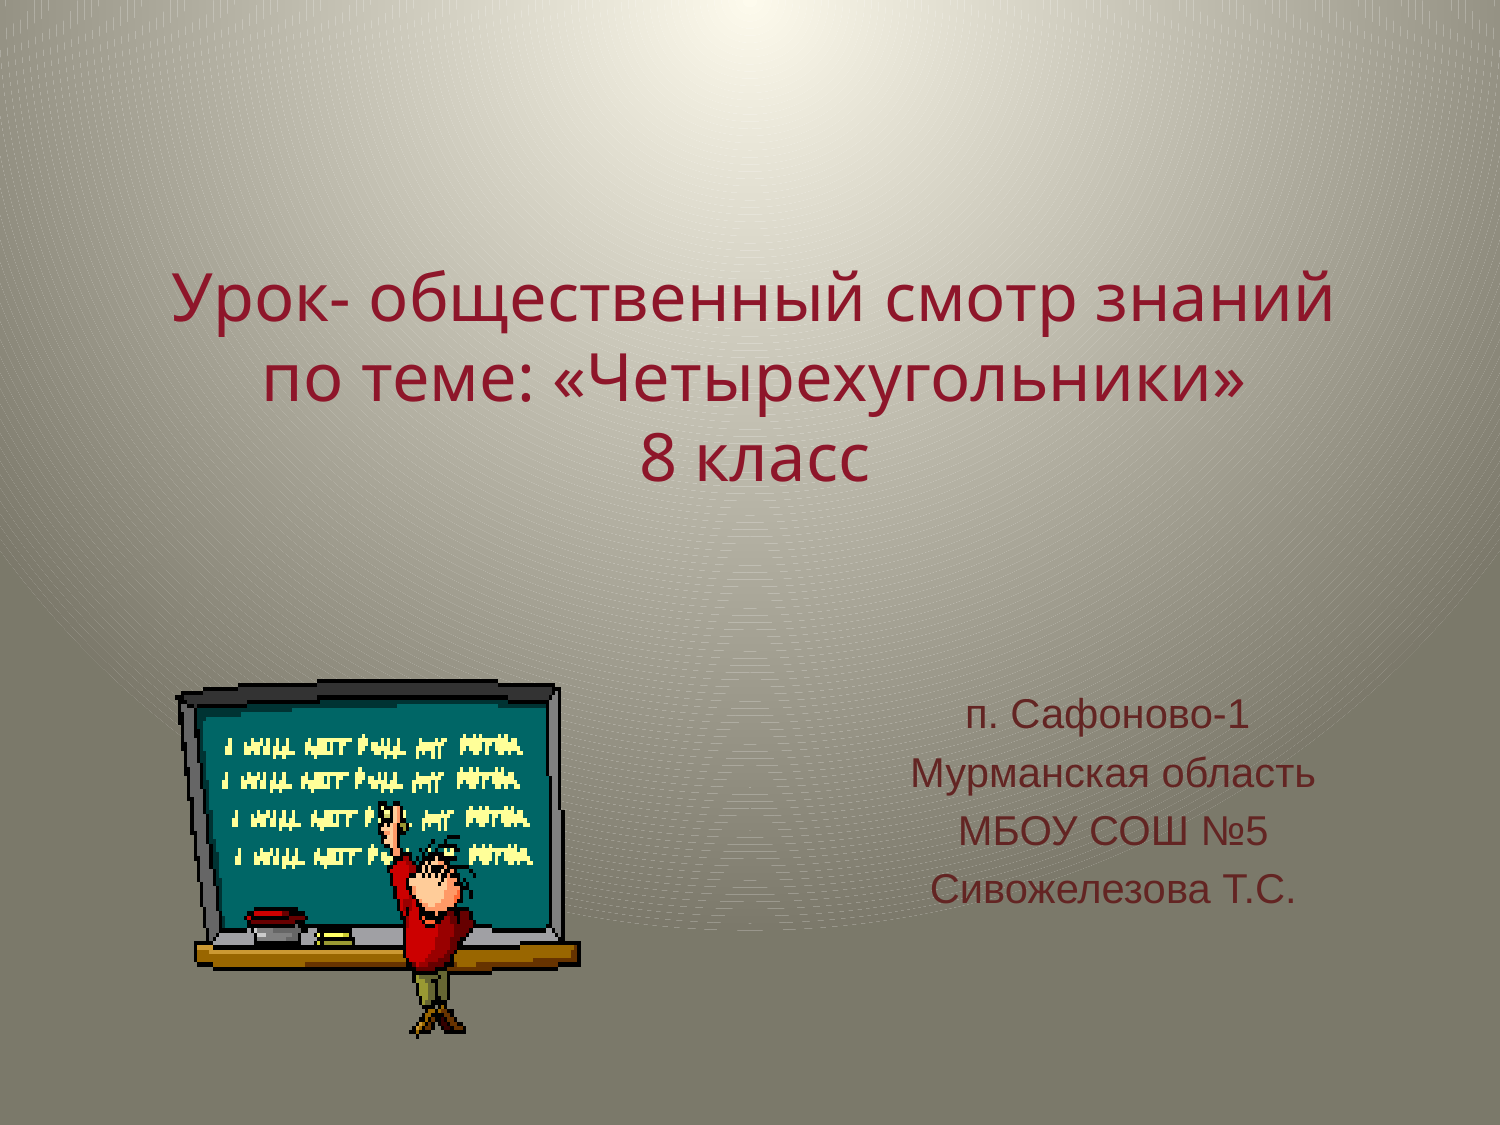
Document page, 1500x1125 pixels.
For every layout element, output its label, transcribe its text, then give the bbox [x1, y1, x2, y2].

picture [175, 679, 582, 1039]
title Урок- общественный смотр знаний по теме: «Четырехугольники» 8 класс [116, 93, 1393, 657]
subtitle п. Сафоново-1 Мурманская область МБОУ СОШ №5 Сивожелезова Т.С. [831, 679, 1395, 962]
